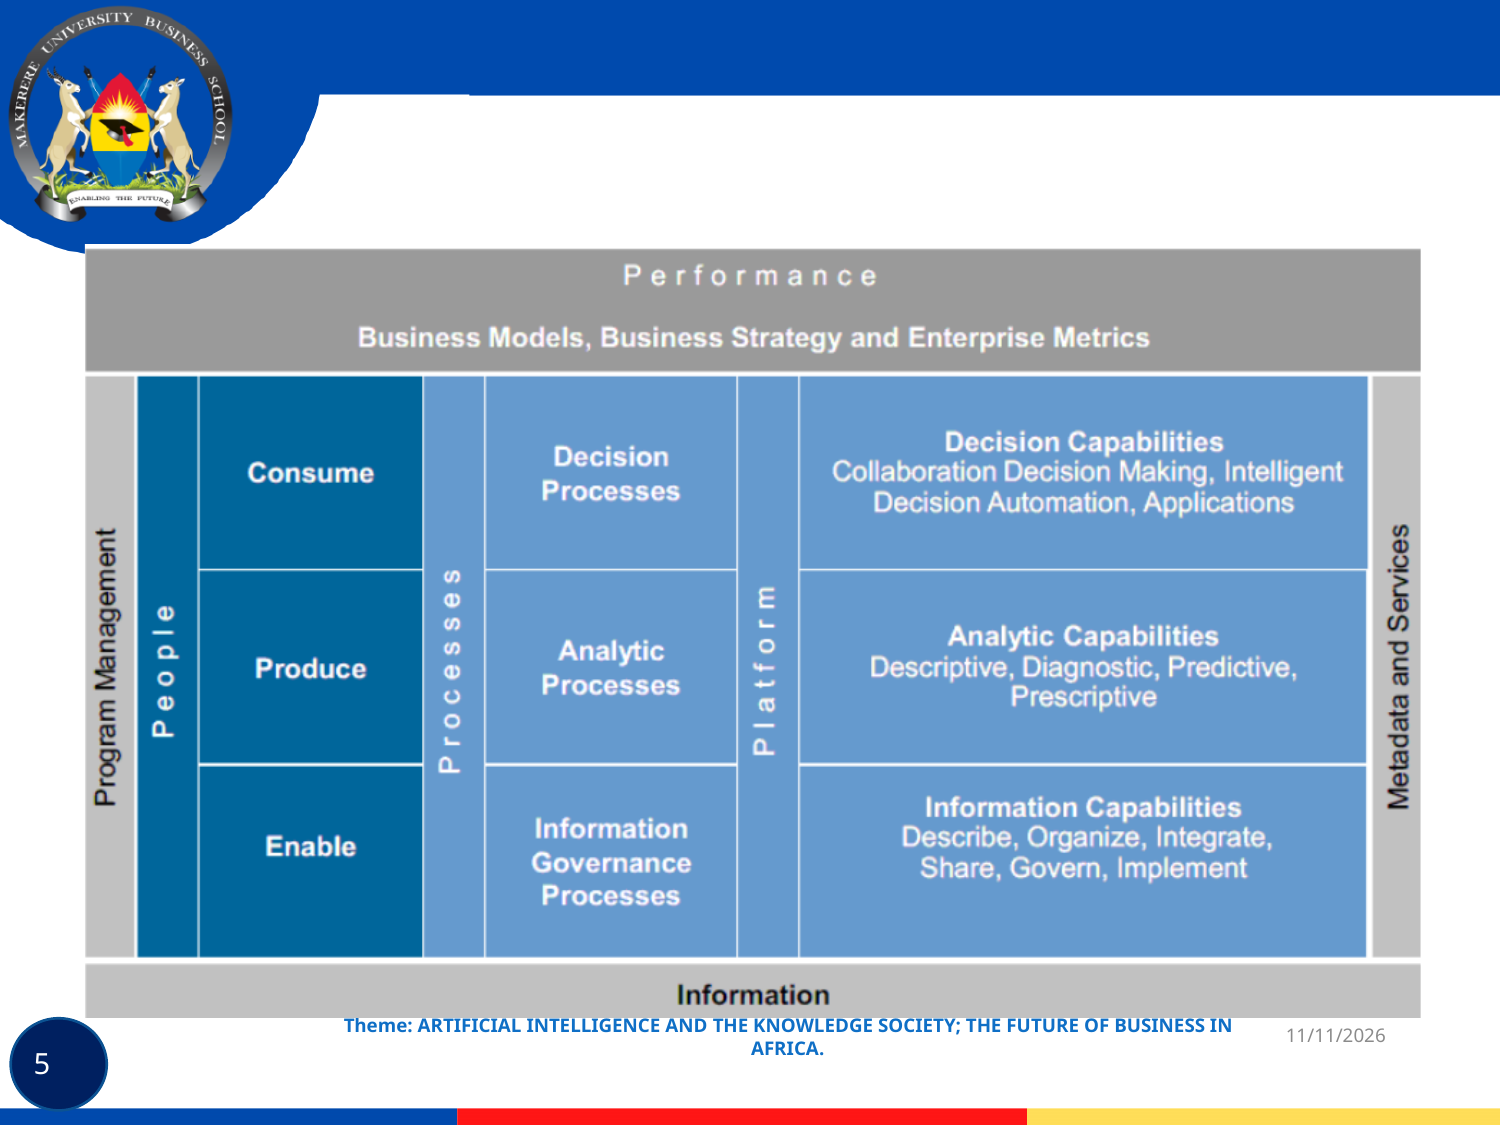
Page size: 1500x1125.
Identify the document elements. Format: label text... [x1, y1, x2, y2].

picture [0, 0, 1500, 1018]
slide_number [1256, 1026, 1401, 1068]
slide_number 5 [18, 1038, 100, 1096]
picture [0, 1108, 1500, 1125]
footer The 28th Annual International Management Conference Theme: ARTIFICIAL INTELLIGENCE AND THE KNOWLEDGE SOCIETY; THE FUTURE OF BUSINESS IN AFRICA. [318, 1026, 1257, 1067]
